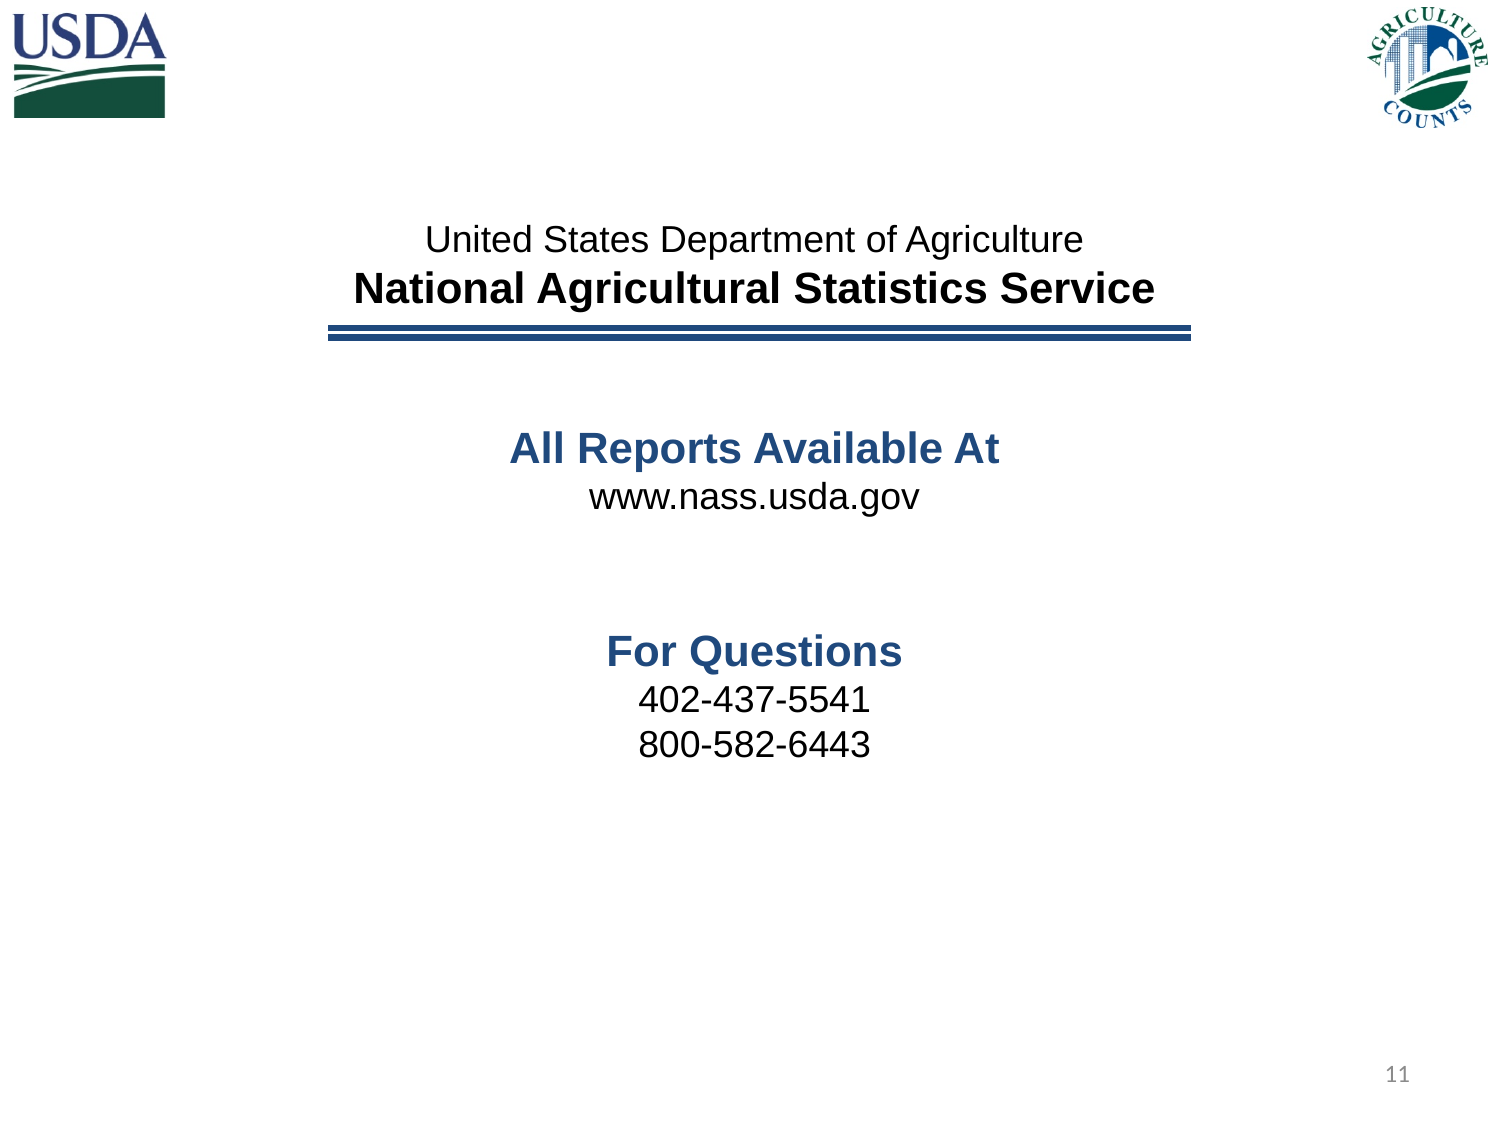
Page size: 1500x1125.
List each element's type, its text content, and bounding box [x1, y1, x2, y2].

text_box United States Department of Agriculture National Agricultural Statistics Service [328, 207, 1182, 320]
picture [12, 12, 167, 118]
slide_number 11 [1074, 1042, 1425, 1103]
picture [1367, 7, 1488, 128]
text_box For Questions 402-437-5541 800-582-6443 [328, 614, 1182, 773]
text_box All Reports Available At www.nass.usda.gov [328, 412, 1182, 525]
